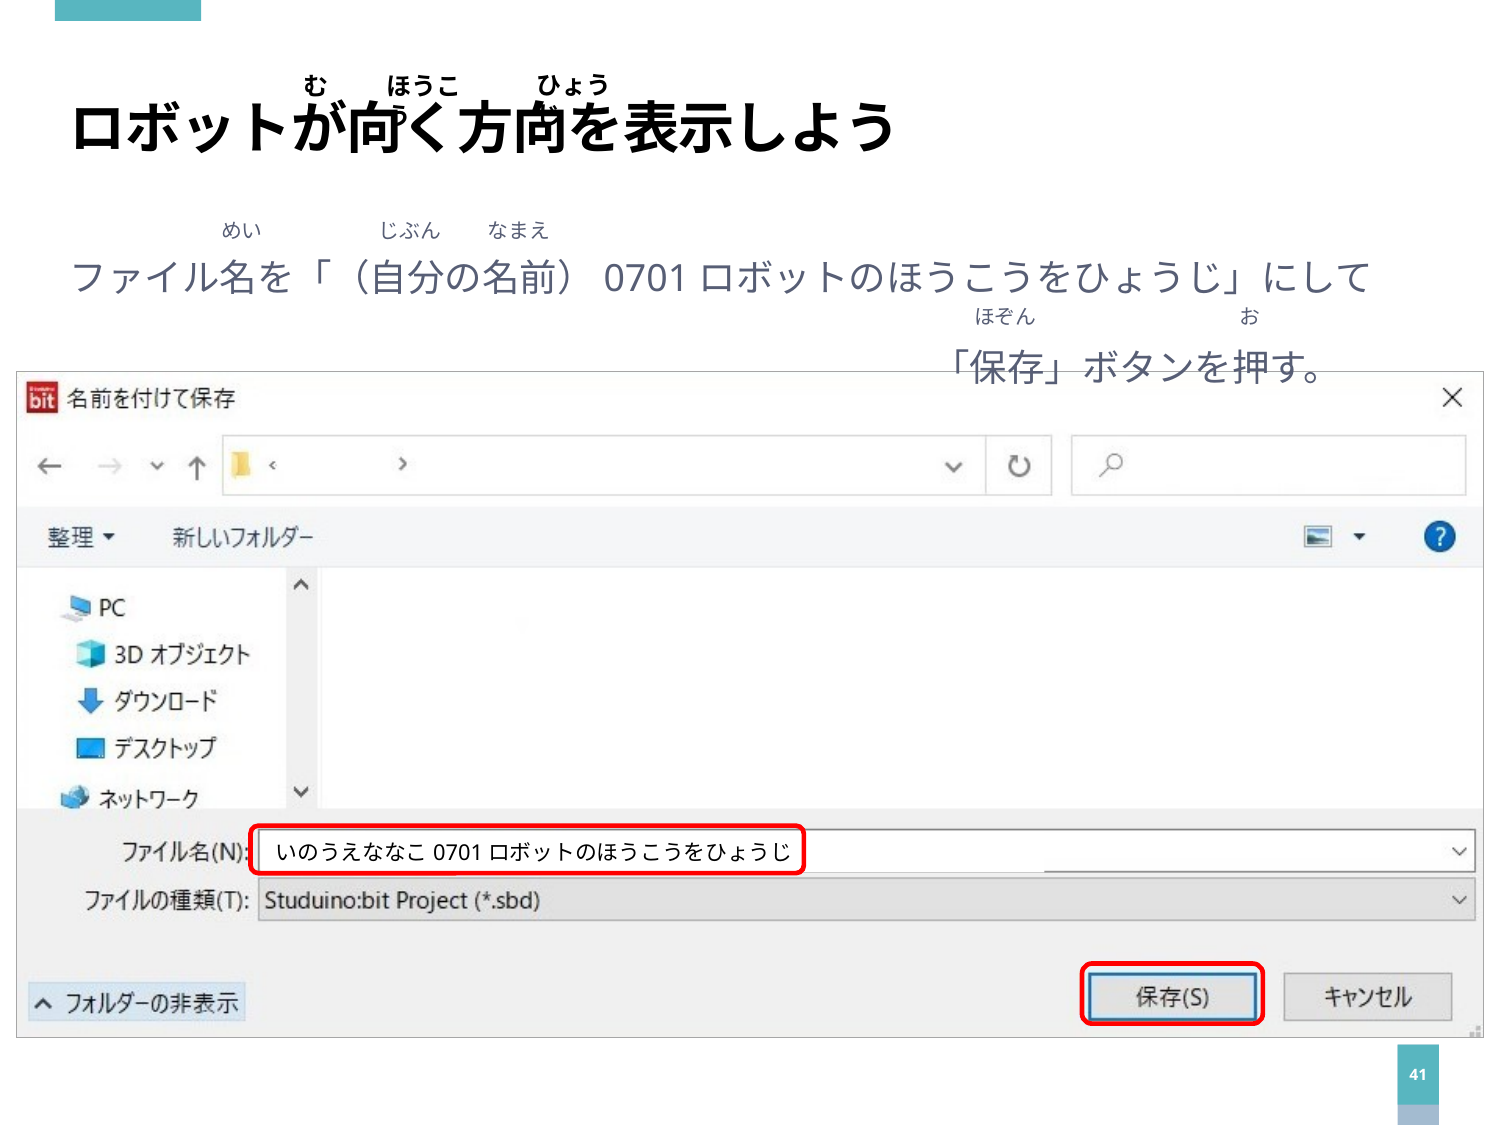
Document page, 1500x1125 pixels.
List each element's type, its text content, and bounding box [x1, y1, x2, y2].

text_box む [285, 63, 347, 108]
title ロボットが向く方向を表示しよう [54, 92, 1430, 169]
text_box ほうこう [371, 63, 491, 138]
text_box お [1196, 296, 1304, 337]
text_box ひょうじ [521, 61, 645, 137]
text_box なまえ [465, 209, 573, 250]
text_box ファイル名を「（自分の名前）0701ロボットのほうこうをひょうじ」にして 「保存」ボタンを押す。 [54, 201, 1500, 396]
text_box めい [188, 209, 296, 250]
text_box ほぞん [935, 296, 1076, 337]
text_box じぶん [356, 209, 464, 250]
picture [16, 371, 1484, 1038]
